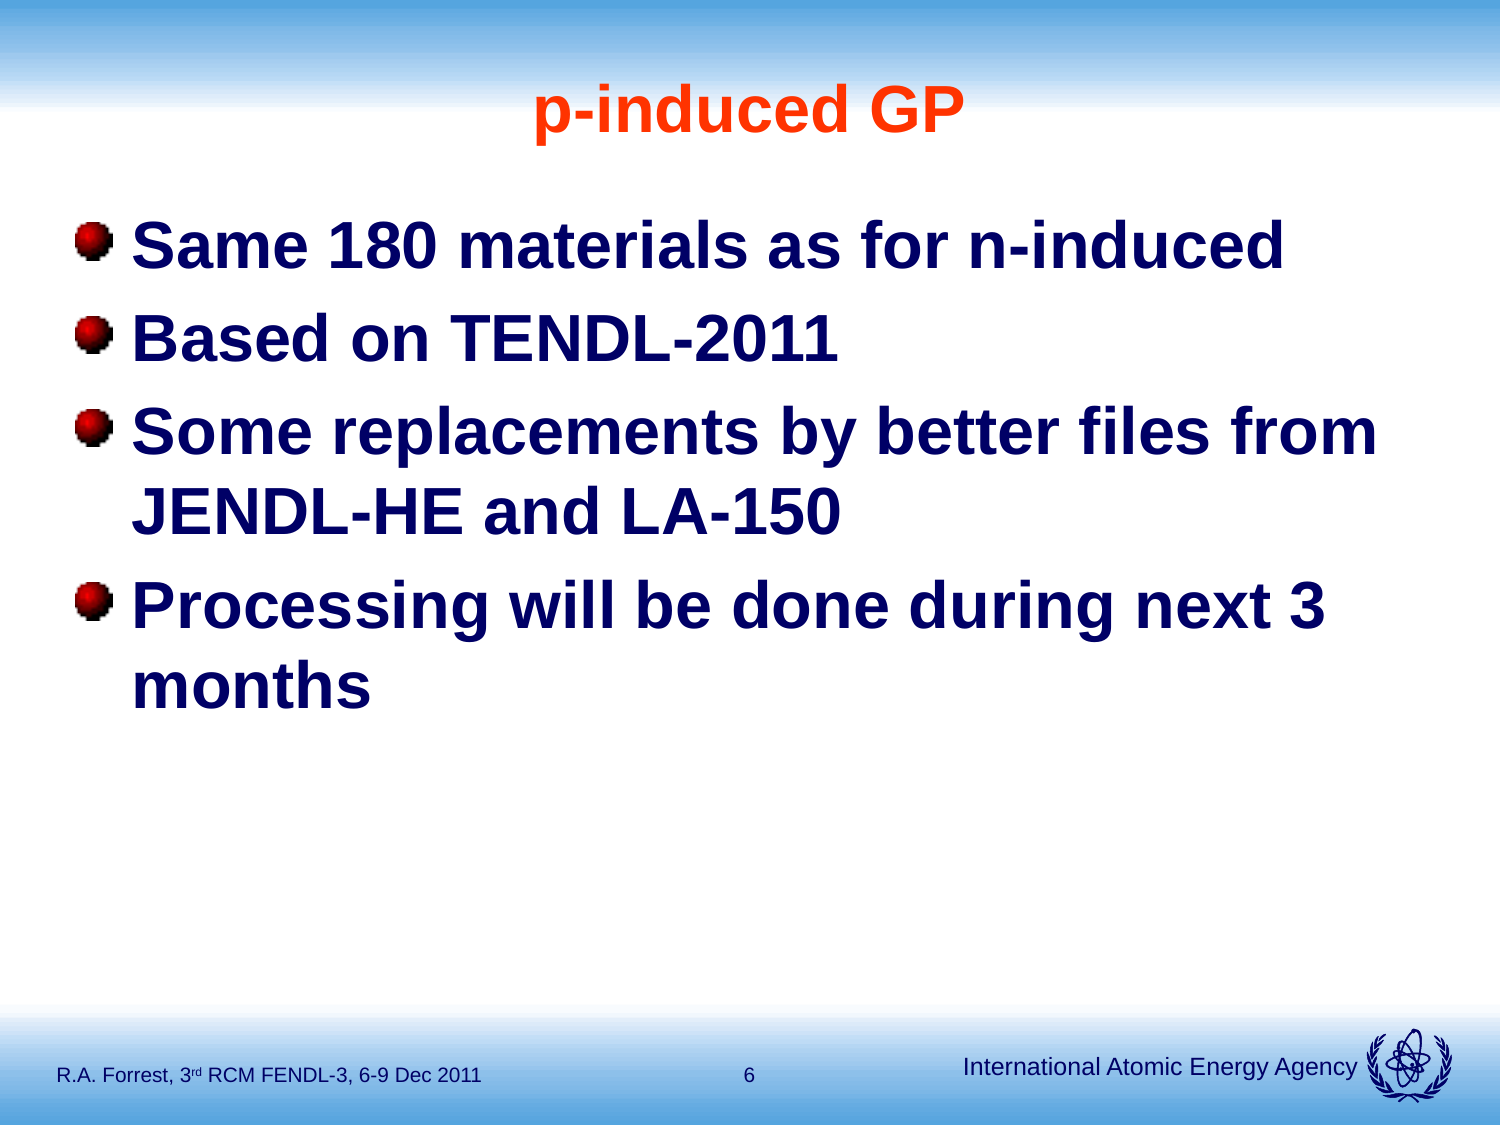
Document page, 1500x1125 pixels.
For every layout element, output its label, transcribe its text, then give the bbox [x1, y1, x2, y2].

footer R.A. Forrest, 3rd RCM FENDL-3, 6-9 Dec 2011 [41, 1036, 530, 1112]
list Same 180 materials as for n-induced Based on TENDL-2011 Some replacements by better files from JENDL-HE and LA-150 Processing will be done during next 3 months [60, 193, 1472, 963]
picture [75, 316, 113, 354]
title p-induced GP [43, 0, 1456, 213]
picture [75, 582, 113, 621]
picture [75, 222, 113, 261]
slide_number 6 [696, 1036, 804, 1112]
picture [75, 409, 113, 447]
